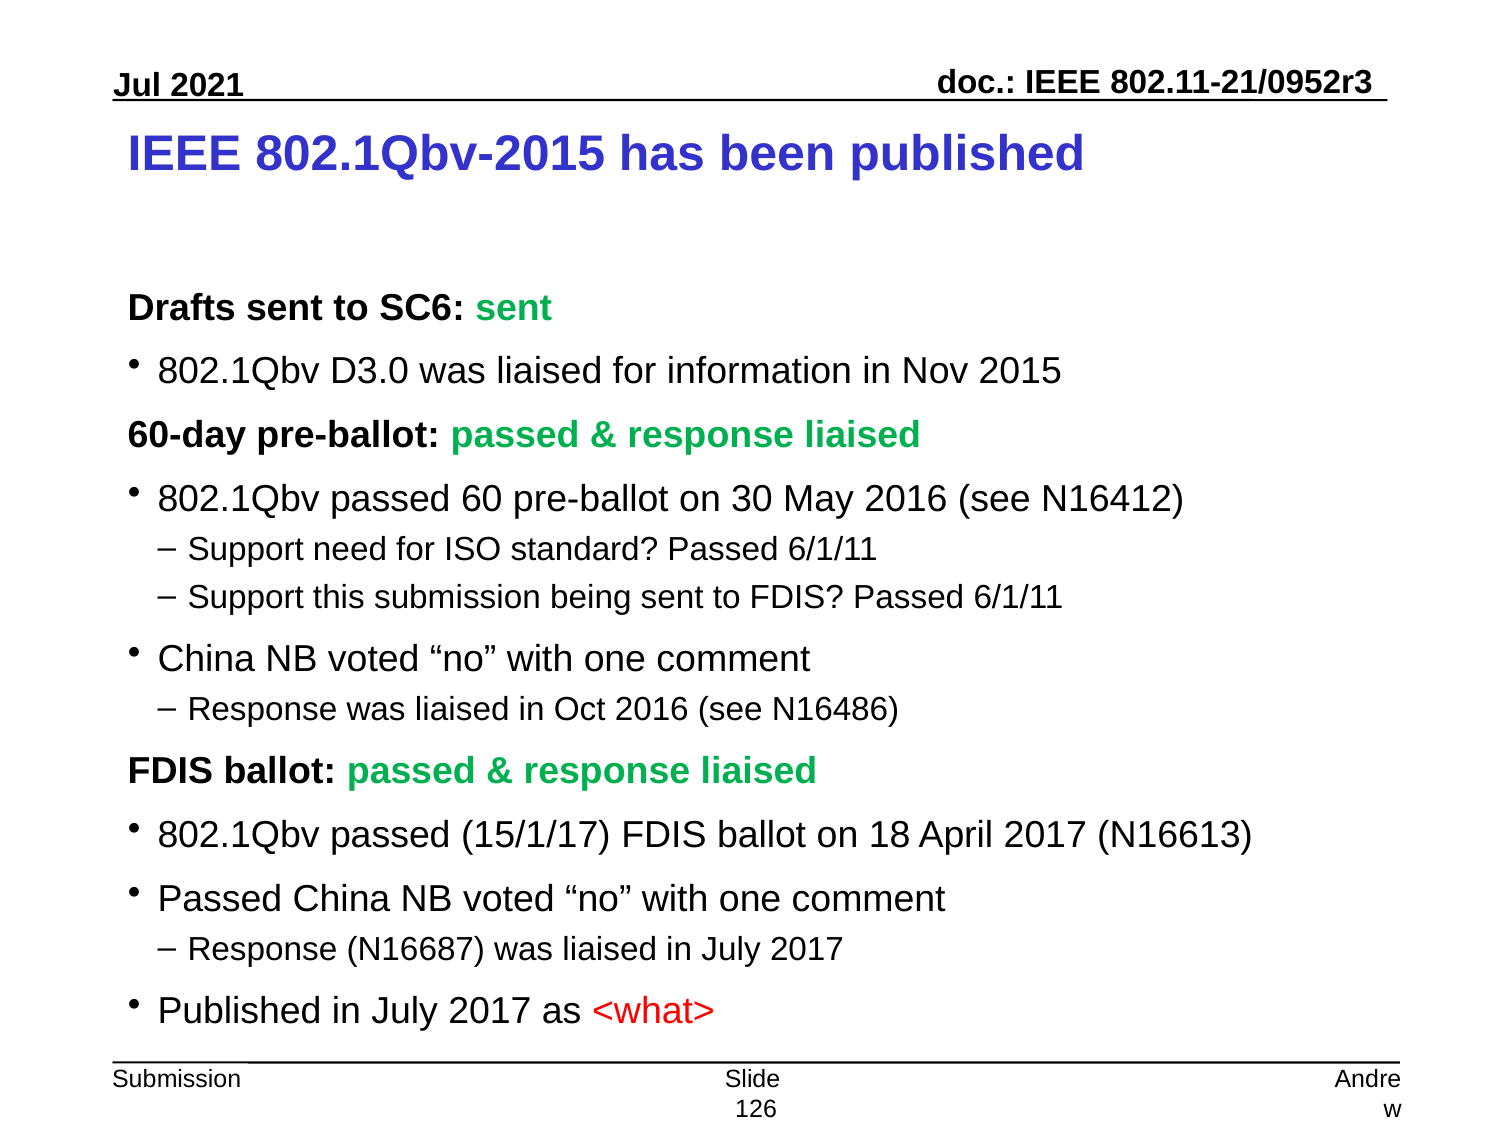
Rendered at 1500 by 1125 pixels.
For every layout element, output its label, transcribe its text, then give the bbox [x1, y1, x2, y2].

footer Andrew Myles, Cisco [1320, 1061, 1402, 1093]
slide_number Slide 126 [709, 1061, 803, 1093]
list Drafts sent to SC6: sent 802.1Qbv D3.0 was liaised for information in Nov 2015 60-day pre-ballot: passed & response liaised 802.1Qbv passed 60 pre-ballot on 30 May 2016 (see N16412) Support need for ISO standard? Passed 6/1/11 Support this submission being sent to FDIS? Passed 6/1/11 China NB voted “no” with one comment Response was liaised in Oct 2016 (see N16486) FDIS ballot: passed & response liaised 802.1Qbv passed (15/1/17) FDIS ballot on 18 April 2017 (N16613) Passed China NB voted “no” with one comment Response (N16687) was liaised in July 2017 Published in July 2017 as <what> [112, 275, 1388, 950]
title IEEE 802.1Qbv-2015 has been published [112, 112, 1388, 275]
